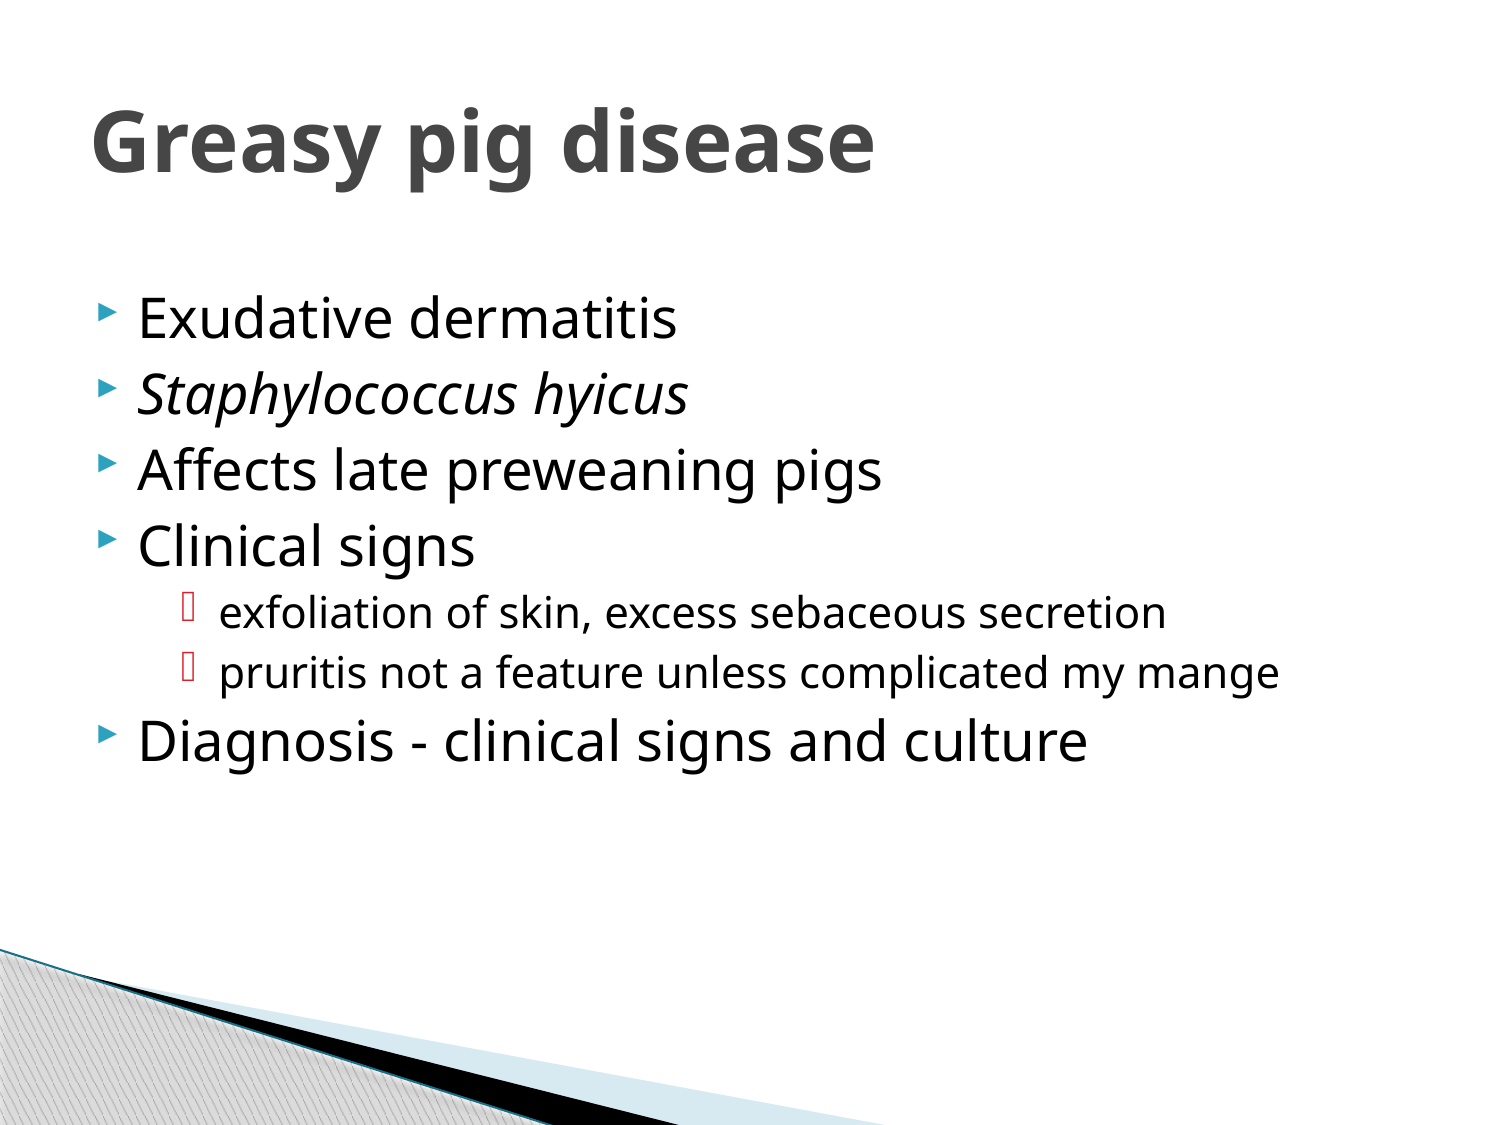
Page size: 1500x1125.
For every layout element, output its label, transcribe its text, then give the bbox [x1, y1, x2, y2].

title Greasy pig disease [75, 45, 1425, 233]
list Exudative dermatitis Staphylococcus hyicus Affects late preweaning pigs Clinical signs exfoliation of skin, excess sebaceous secretion pruritis not a feature unless complicated my mange Diagnosis - clinical signs and culture [62, 275, 1450, 961]
